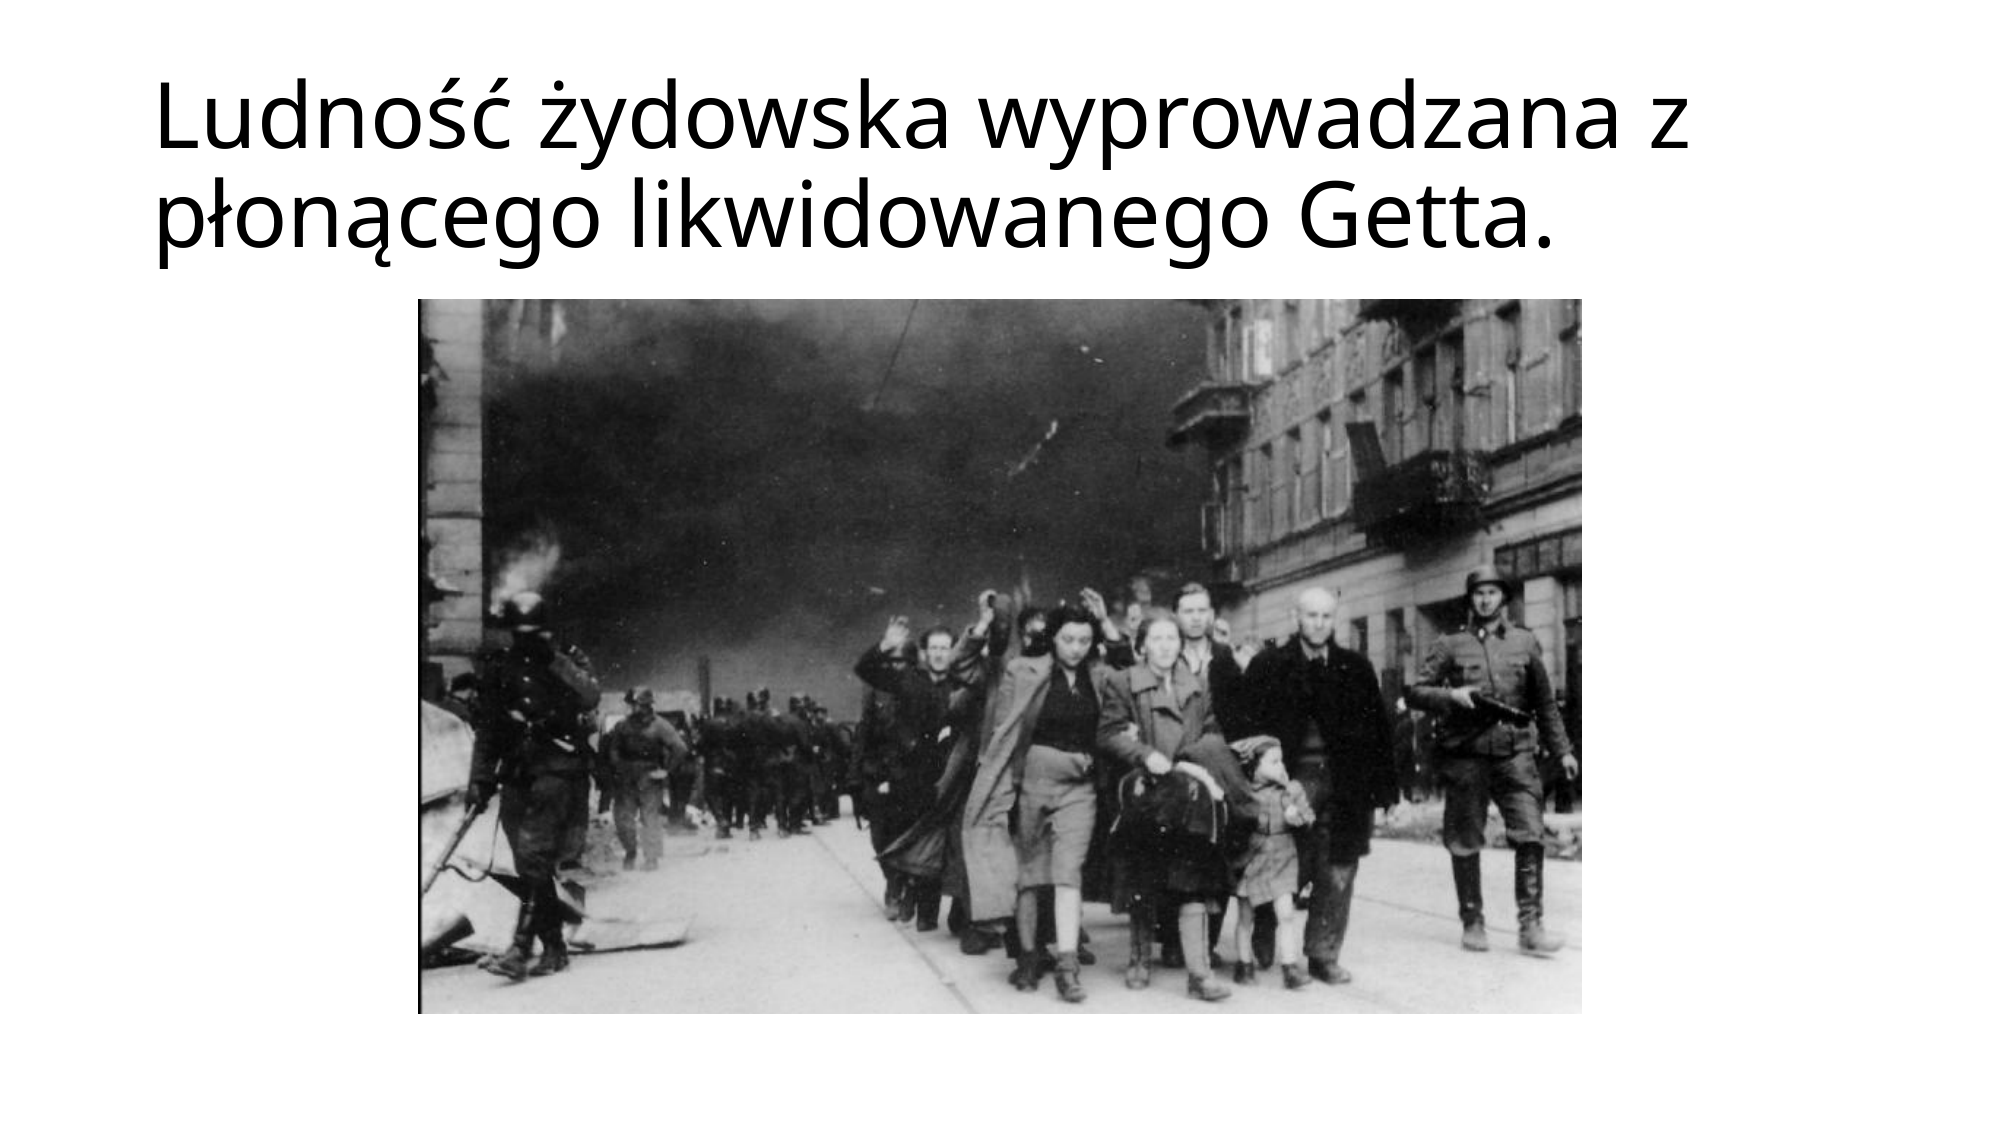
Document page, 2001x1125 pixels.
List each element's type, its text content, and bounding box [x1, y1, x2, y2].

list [418, 299, 1582, 1014]
title Ludność żydowska wyprowadzana z płonącego likwidowanego Getta. [137, 59, 1863, 278]
